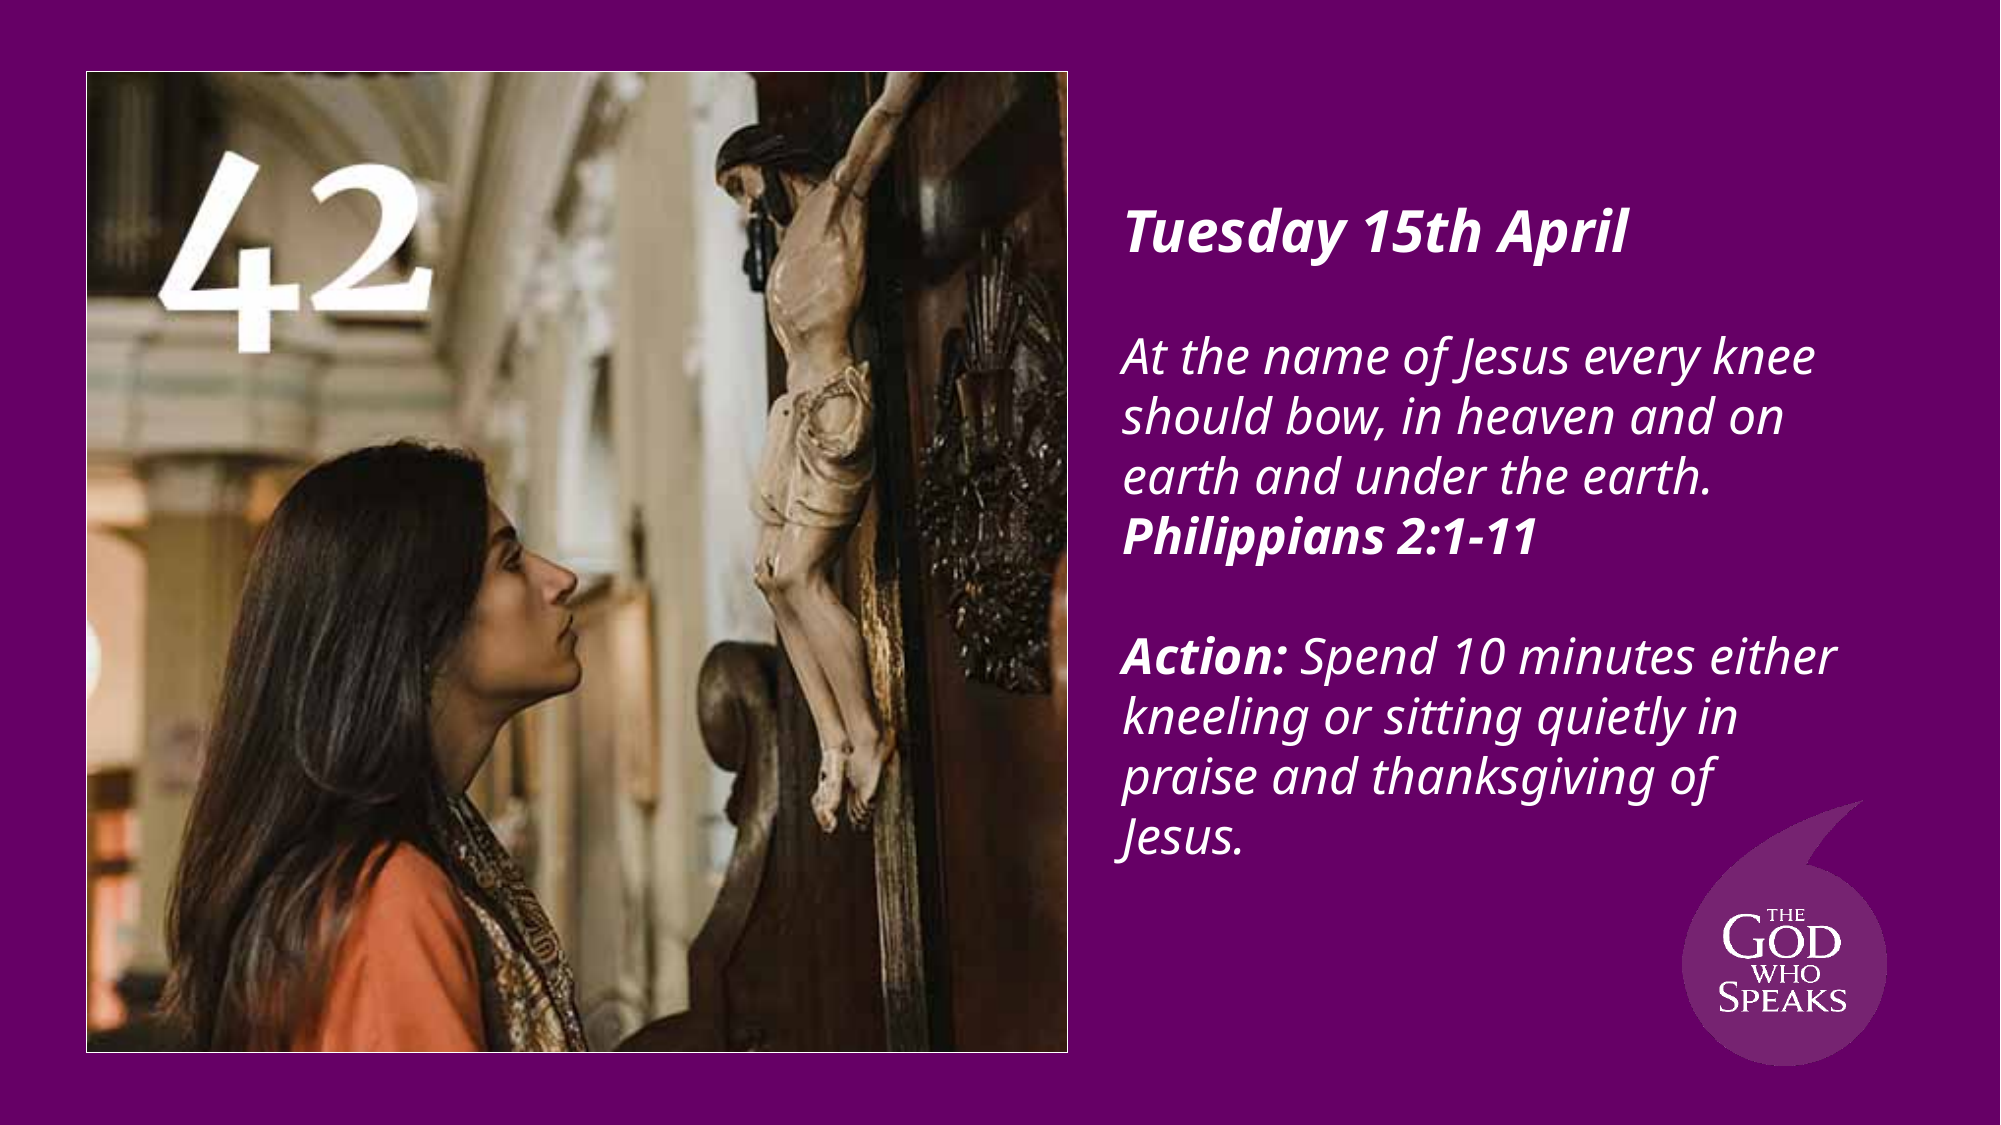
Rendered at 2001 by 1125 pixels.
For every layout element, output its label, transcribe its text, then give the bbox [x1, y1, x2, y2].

picture [1682, 800, 1887, 1066]
text_box [45, 42, 1164, 138]
text_box Tuesday 15th April At the name of Jesus every knee should bow, in heaven and on earth and under the earth. Philippians 2:1-11 Action: Spend 10 minutes either kneeling or sitting quietly in praise and thanksgiving of Jesus. [1108, 186, 1860, 872]
picture [86, 71, 1068, 1053]
